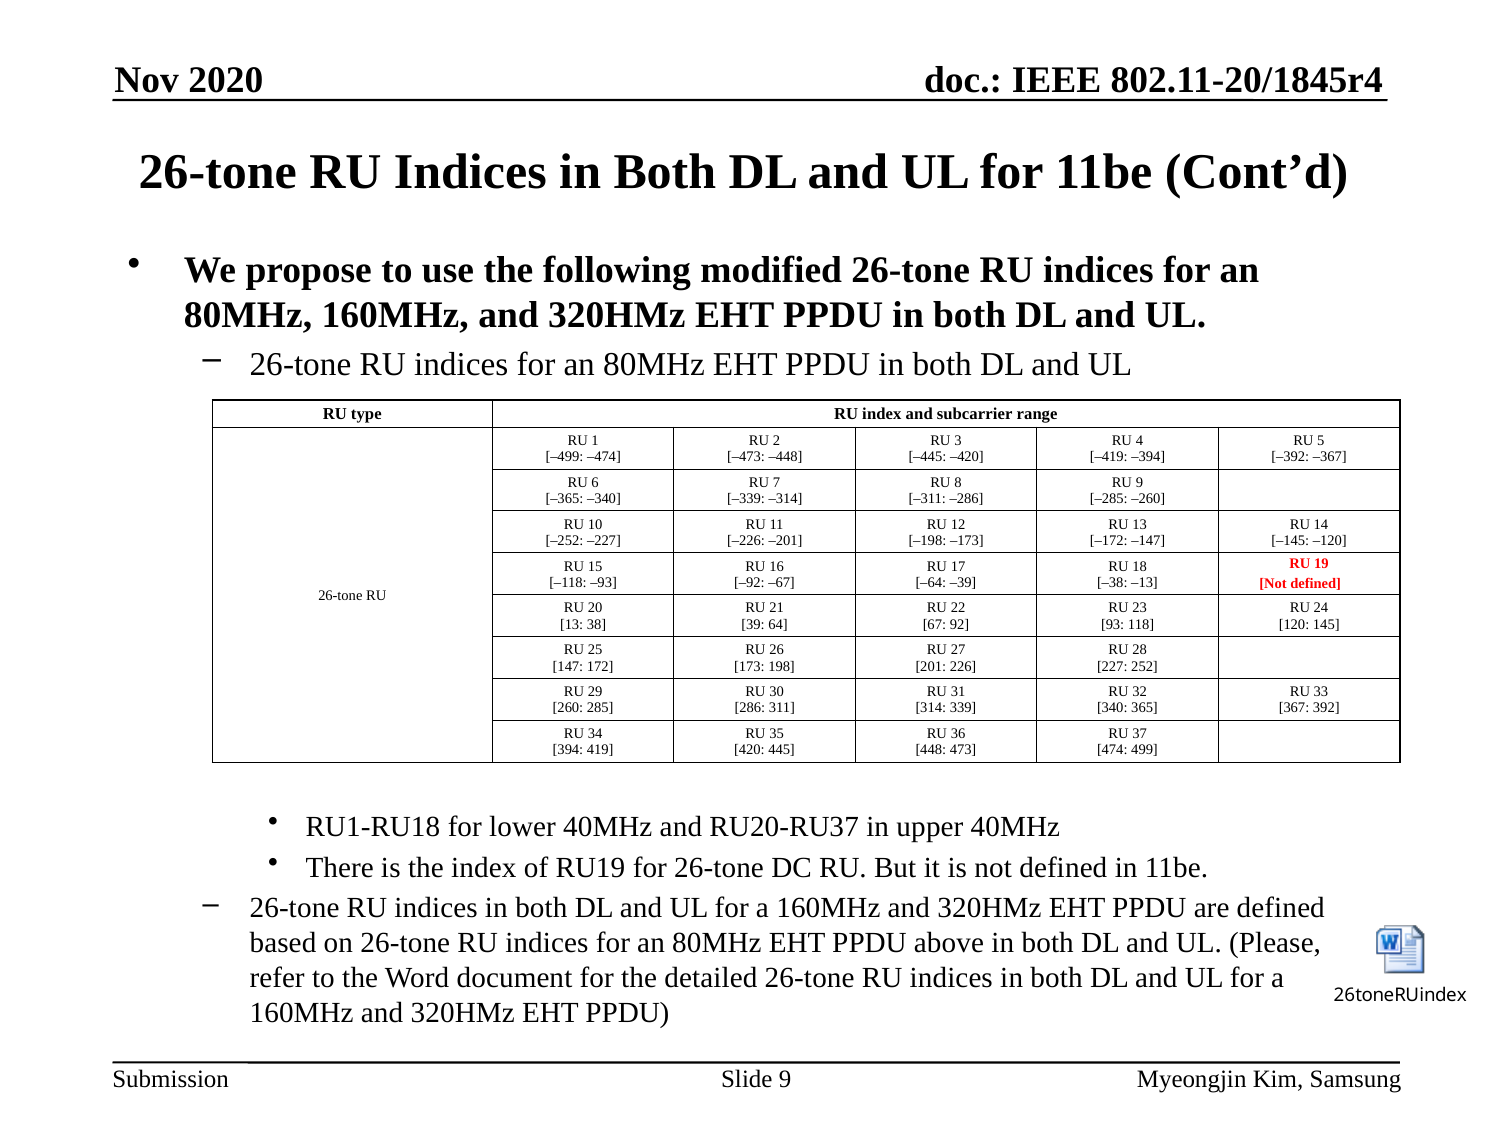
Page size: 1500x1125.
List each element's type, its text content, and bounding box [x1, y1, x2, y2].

table_cell RU 15 [–118: –93] [493, 553, 673, 594]
table_cell RU 37 [474: 499] [1037, 721, 1218, 762]
table_cell RU 19 [Not defined] [1219, 553, 1399, 594]
table_header RU index and subcarrier range [493, 401, 1399, 427]
table_cell RU 16 [–92: –67] [674, 553, 855, 594]
table_cell RU 7 [–339: –314] [674, 470, 855, 510]
table_cell RU 14 [–145: –120] [1219, 511, 1399, 552]
table_cell RU 3 [–445: –420] [856, 428, 1036, 469]
table_cell RU 34 [394: 419] [493, 721, 673, 762]
table_cell RU 11 [–226: –201] [674, 511, 855, 552]
table_cell RU 33 [367: 392] [1219, 679, 1399, 720]
table_cell RU 2 [–473: –448] [674, 428, 855, 469]
table_header RU type [213, 401, 492, 427]
table_cell RU 8 [–311: –286] [856, 470, 1036, 510]
table_cell RU 20 [13: 38] [493, 595, 673, 636]
table_cell RU 24 [120: 145] [1219, 595, 1399, 636]
table_cell RU 27 [201: 226] [856, 637, 1036, 678]
table_cell RU 5 [–392: –367] [1219, 428, 1399, 469]
table_cell RU 23 [93: 118] [1037, 595, 1218, 636]
table_cell RU 26 [173: 198] [674, 637, 855, 678]
table_cell RU 17 [–64: –39] [856, 553, 1036, 594]
table_cell RU 25 [147: 172] [493, 637, 673, 678]
table_cell RU 31 [314: 339] [856, 679, 1036, 720]
table_cell 26-tone RU [213, 428, 492, 762]
table_cell RU 22 [67: 92] [856, 595, 1036, 636]
slide_number Slide 9 [712, 1061, 800, 1093]
table_cell RU 1 [–499: –474] [493, 428, 673, 469]
footer Myeongjin Kim, Samsung [1130, 1061, 1402, 1093]
table_cell RU 36 [448: 473] [856, 721, 1036, 762]
table_cell [1219, 721, 1399, 762]
table_cell [1219, 637, 1399, 678]
table_cell RU 6 [–365: –340] [493, 470, 673, 510]
table_cell RU 32 [340: 365] [1037, 679, 1218, 720]
title 26-tone RU Indices in Both DL and UL for 11be (Cont’d) [112, 112, 1388, 226]
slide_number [114, 54, 309, 101]
table_cell RU 9 [–285: –260] [1037, 470, 1218, 510]
table_cell RU 13 [–172: –147] [1037, 511, 1218, 552]
table_cell RU 30 [286: 311] [674, 679, 855, 720]
table_cell RU 28 [227: 252] [1037, 637, 1218, 678]
table_cell RU 18 [–38: –13] [1037, 553, 1218, 594]
table_cell [1219, 470, 1399, 510]
table_cell RU 29 [260: 285] [493, 679, 673, 720]
list We propose to use the following modified 26-tone RU indices for an 80MHz, 160MHz, and 320HMz EHT PPDU in both DL and UL. 26-tone RU indices for an 80MHz EHT PPDU in both DL and UL RU1-RU18 for lower 40MHz and RU20-RU37 in upper 40MHz There is the index of RU19 for 26-tone DC RU. But it is not defined in 11be. 26-tone RU indices in both DL and UL for a 160MHz and 320HMz EHT PPDU are defined based on 26-tone RU indices for an 80MHz EHT PPDU above in both DL and UL. (Please, refer to the Word document for the detailed 26-tone RU indices in both DL and UL for a 160MHz and 320HMz EHT PPDU) [112, 237, 1388, 1001]
table_cell RU 35 [420: 445] [674, 721, 855, 762]
table_cell RU 10 [–252: –227] [493, 511, 673, 552]
table_cell RU 21 [39: 64] [674, 595, 855, 636]
table_cell RU 4 [–419: –394] [1037, 428, 1218, 469]
table_cell RU 12 [–198: –173] [856, 511, 1036, 552]
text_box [1324, 924, 1476, 1052]
